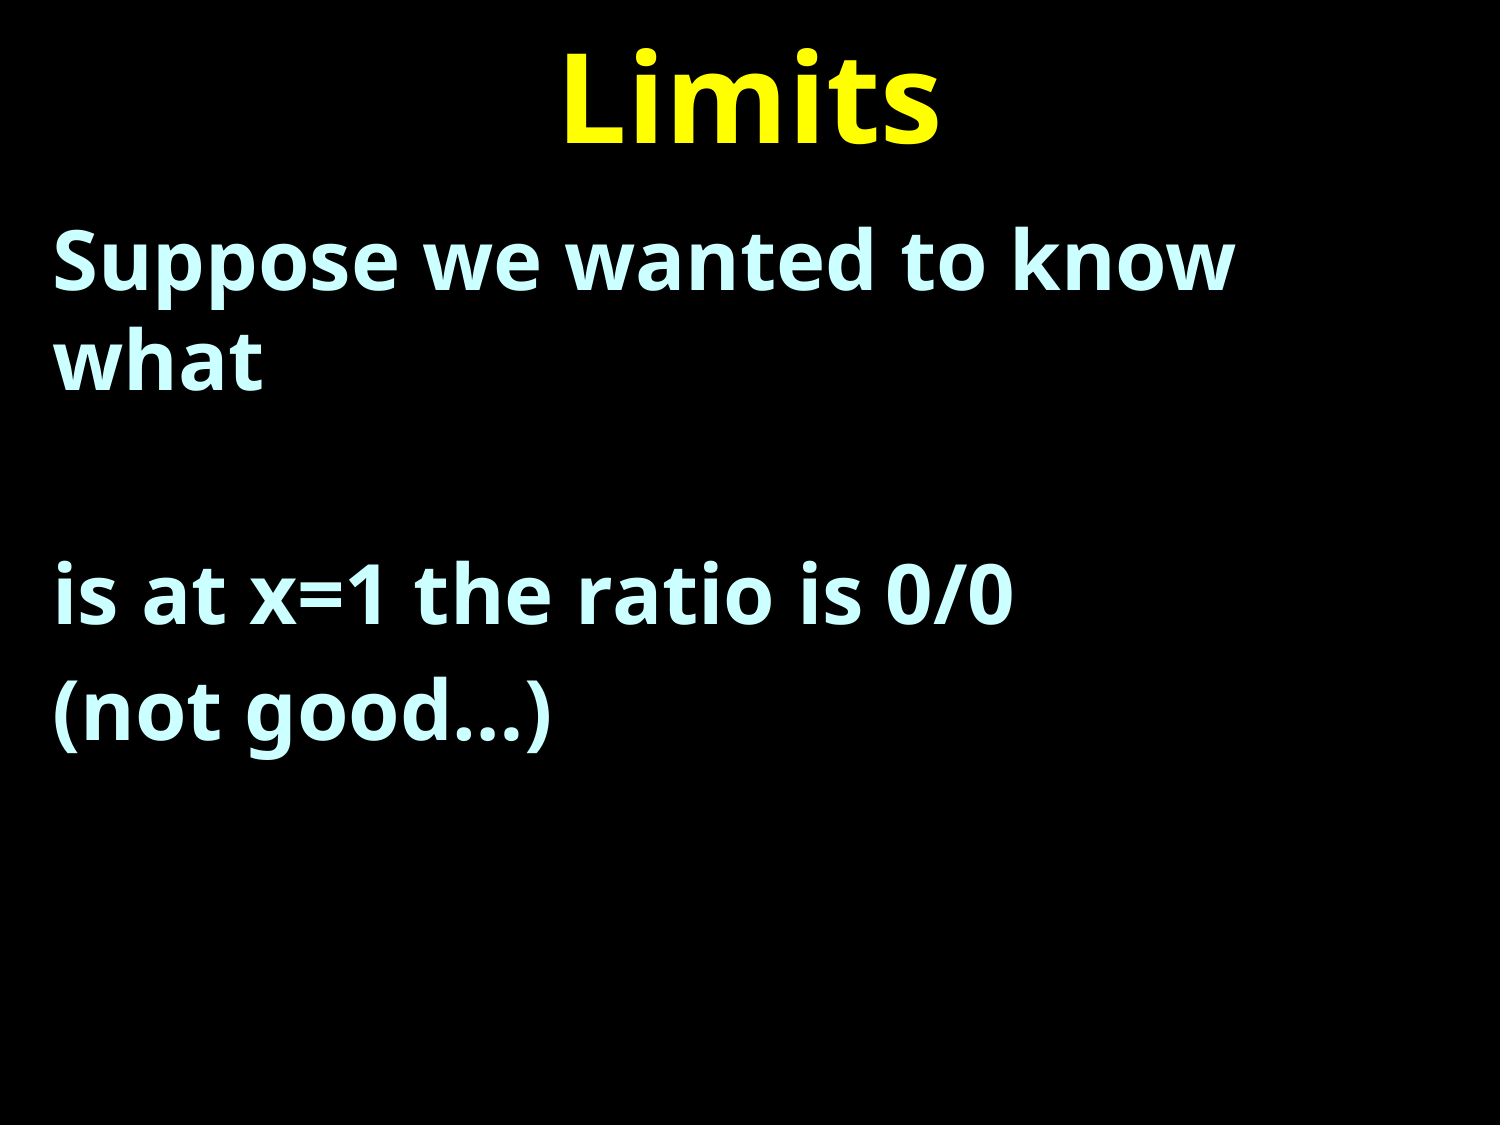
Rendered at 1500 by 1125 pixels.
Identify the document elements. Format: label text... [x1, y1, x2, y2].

title Limits [0, 0, 1500, 188]
